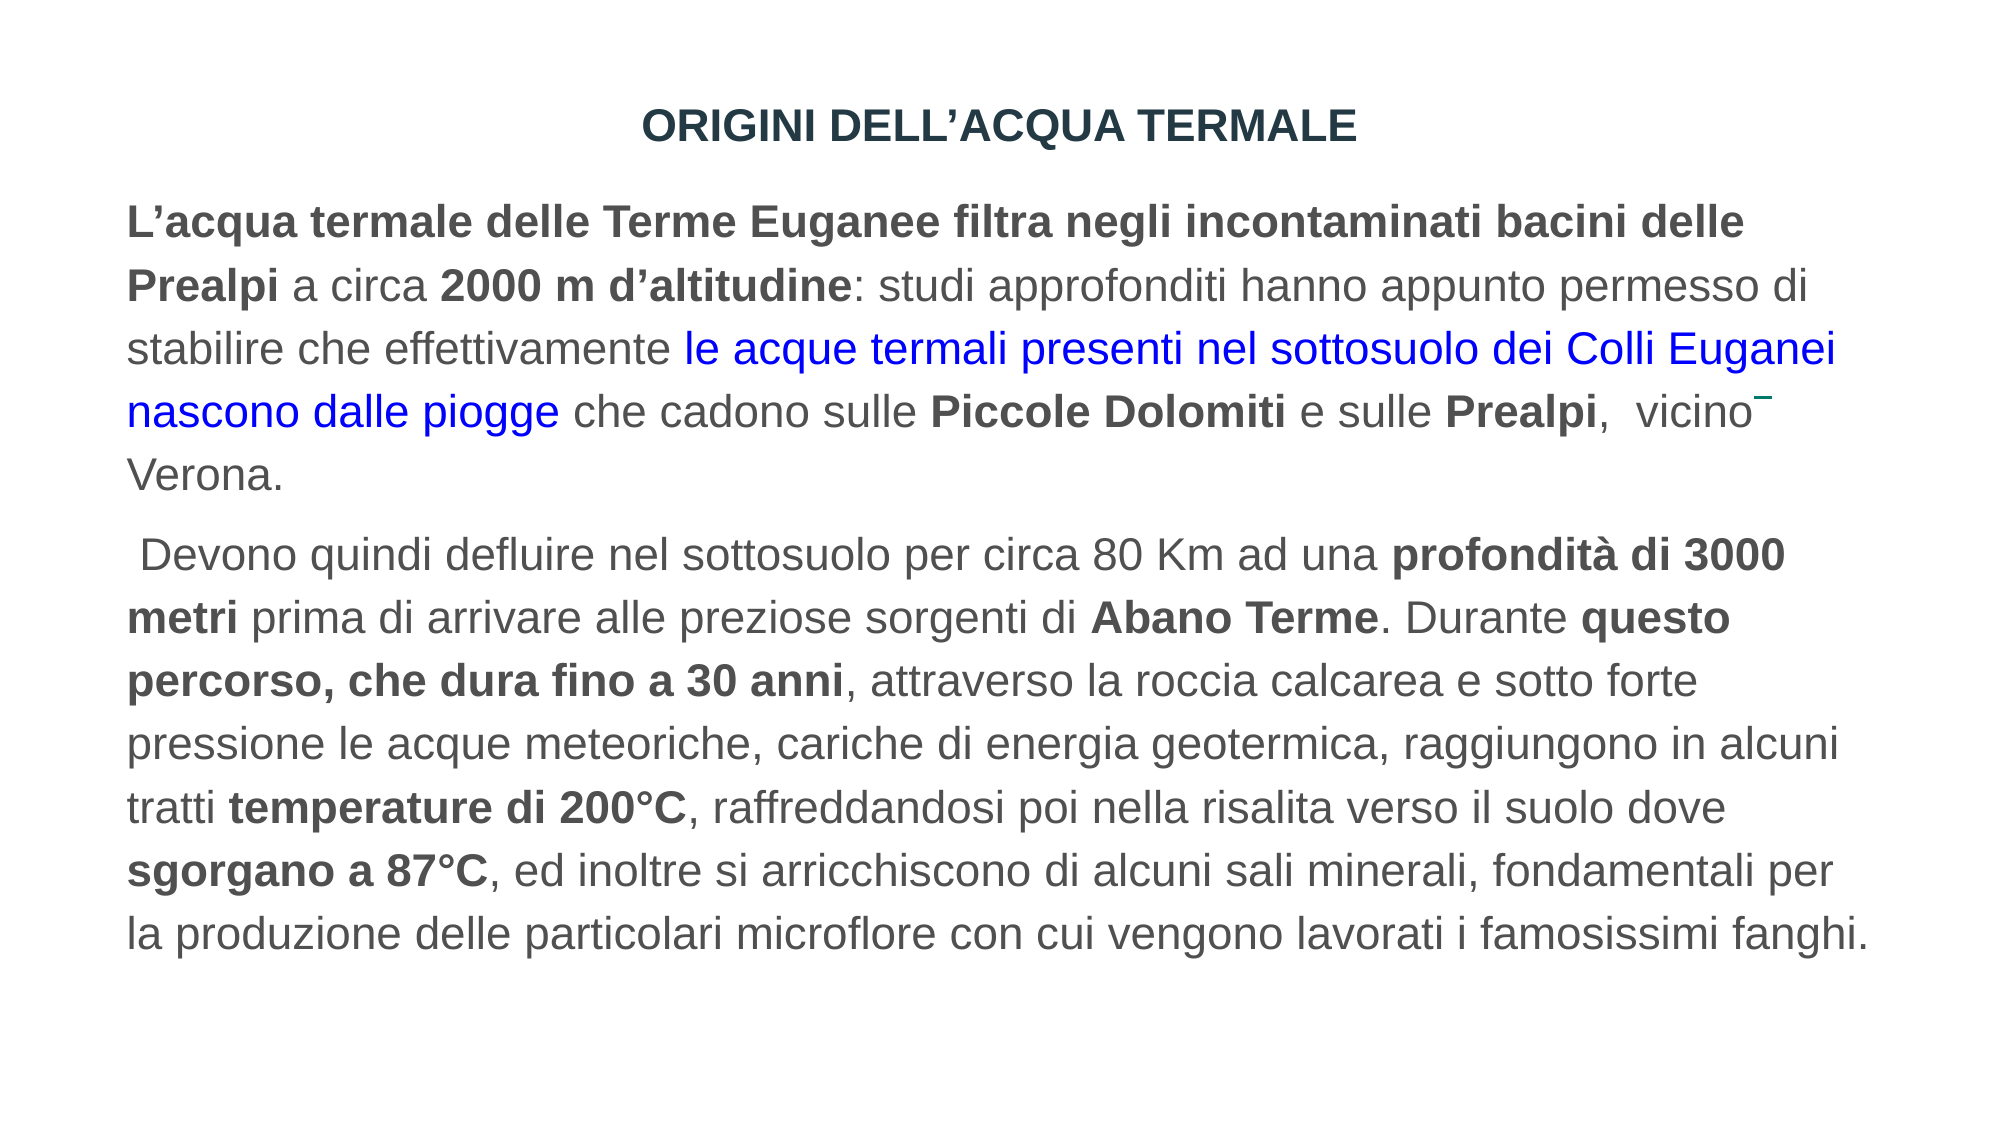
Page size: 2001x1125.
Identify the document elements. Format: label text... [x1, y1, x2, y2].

list L’acqua termale delle Terme Euganee filtra negli incontaminati bacini delle Prealpi a circa 2000 m d’altitudine: studi approfonditi hanno appunto permesso di stabilire che effettivamente le acque termali presenti nel sottosuolo dei Colli Euganei nascono dalle piogge che cadono sulle Piccole Dolomiti e sulle Prealpi, vicino Verona. Devono quindi defluire nel sottosuolo per circa 80 Km ad una profondità di 3000 metri prima di arrivare alle preziose sorgenti di Abano Terme. Durante questo percorso, che dura fino a 30 anni, attraverso la roccia calcarea e sotto forte pressione le acque meteoriche, cariche di energia geotermica, raggiungono in alcuni tratti temperature di 200°C, raffreddandosi poi nella risalita verso il suolo dove sgorgano a 87°C, ed inoltre si arricchiscono di alcuni sali minerali, fondamentali per la produzione delle particolari microflore con cui vengono lavorati i famosissimi fanghi. [111, 176, 1891, 960]
title ORIGINI DELL’ACQUA TERMALE [212, 49, 1788, 176]
